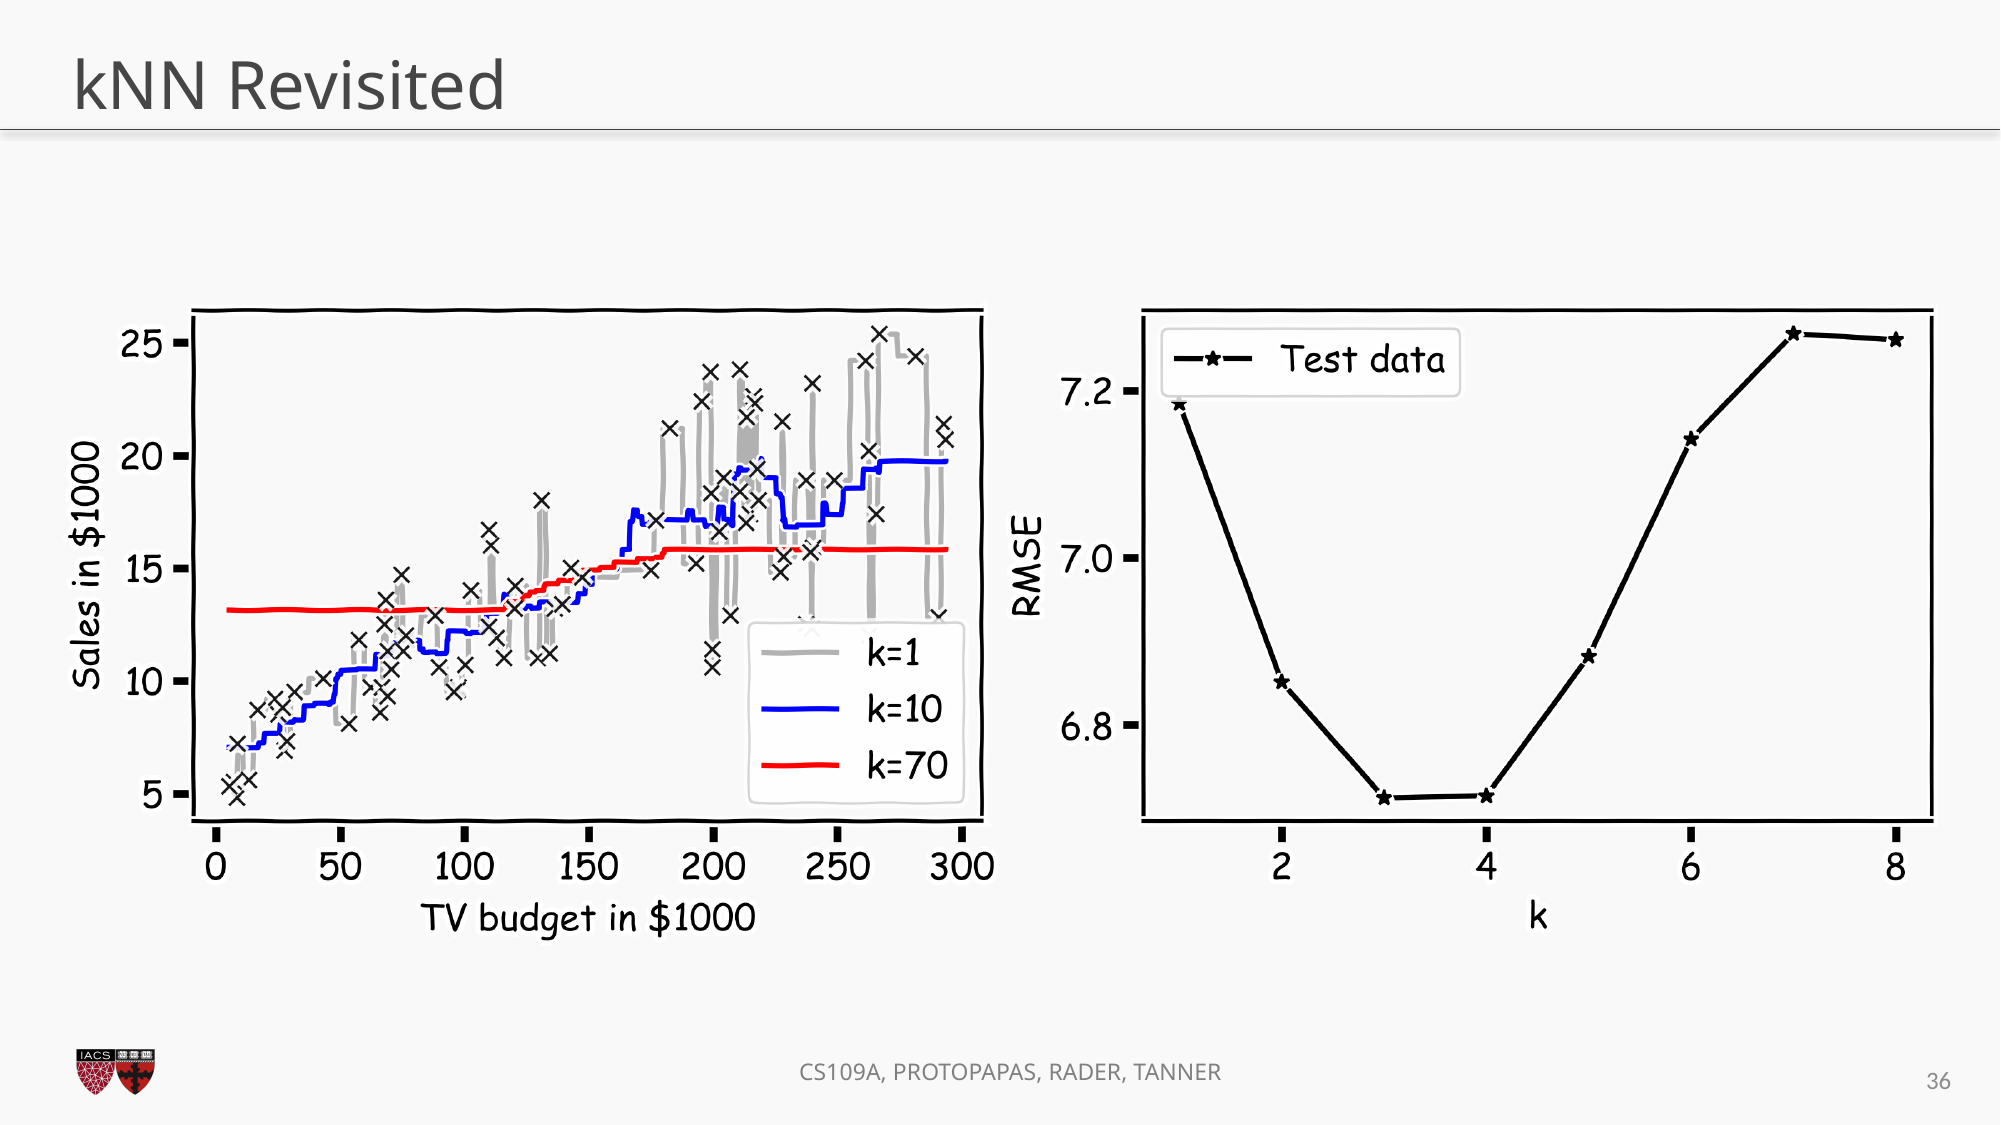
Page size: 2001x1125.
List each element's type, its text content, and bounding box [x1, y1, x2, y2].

title kNN Revisited [57, 35, 1943, 162]
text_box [0, 220, 2000, 971]
picture [75, 1049, 155, 1095]
slide_number 36 [1500, 1050, 1967, 1110]
